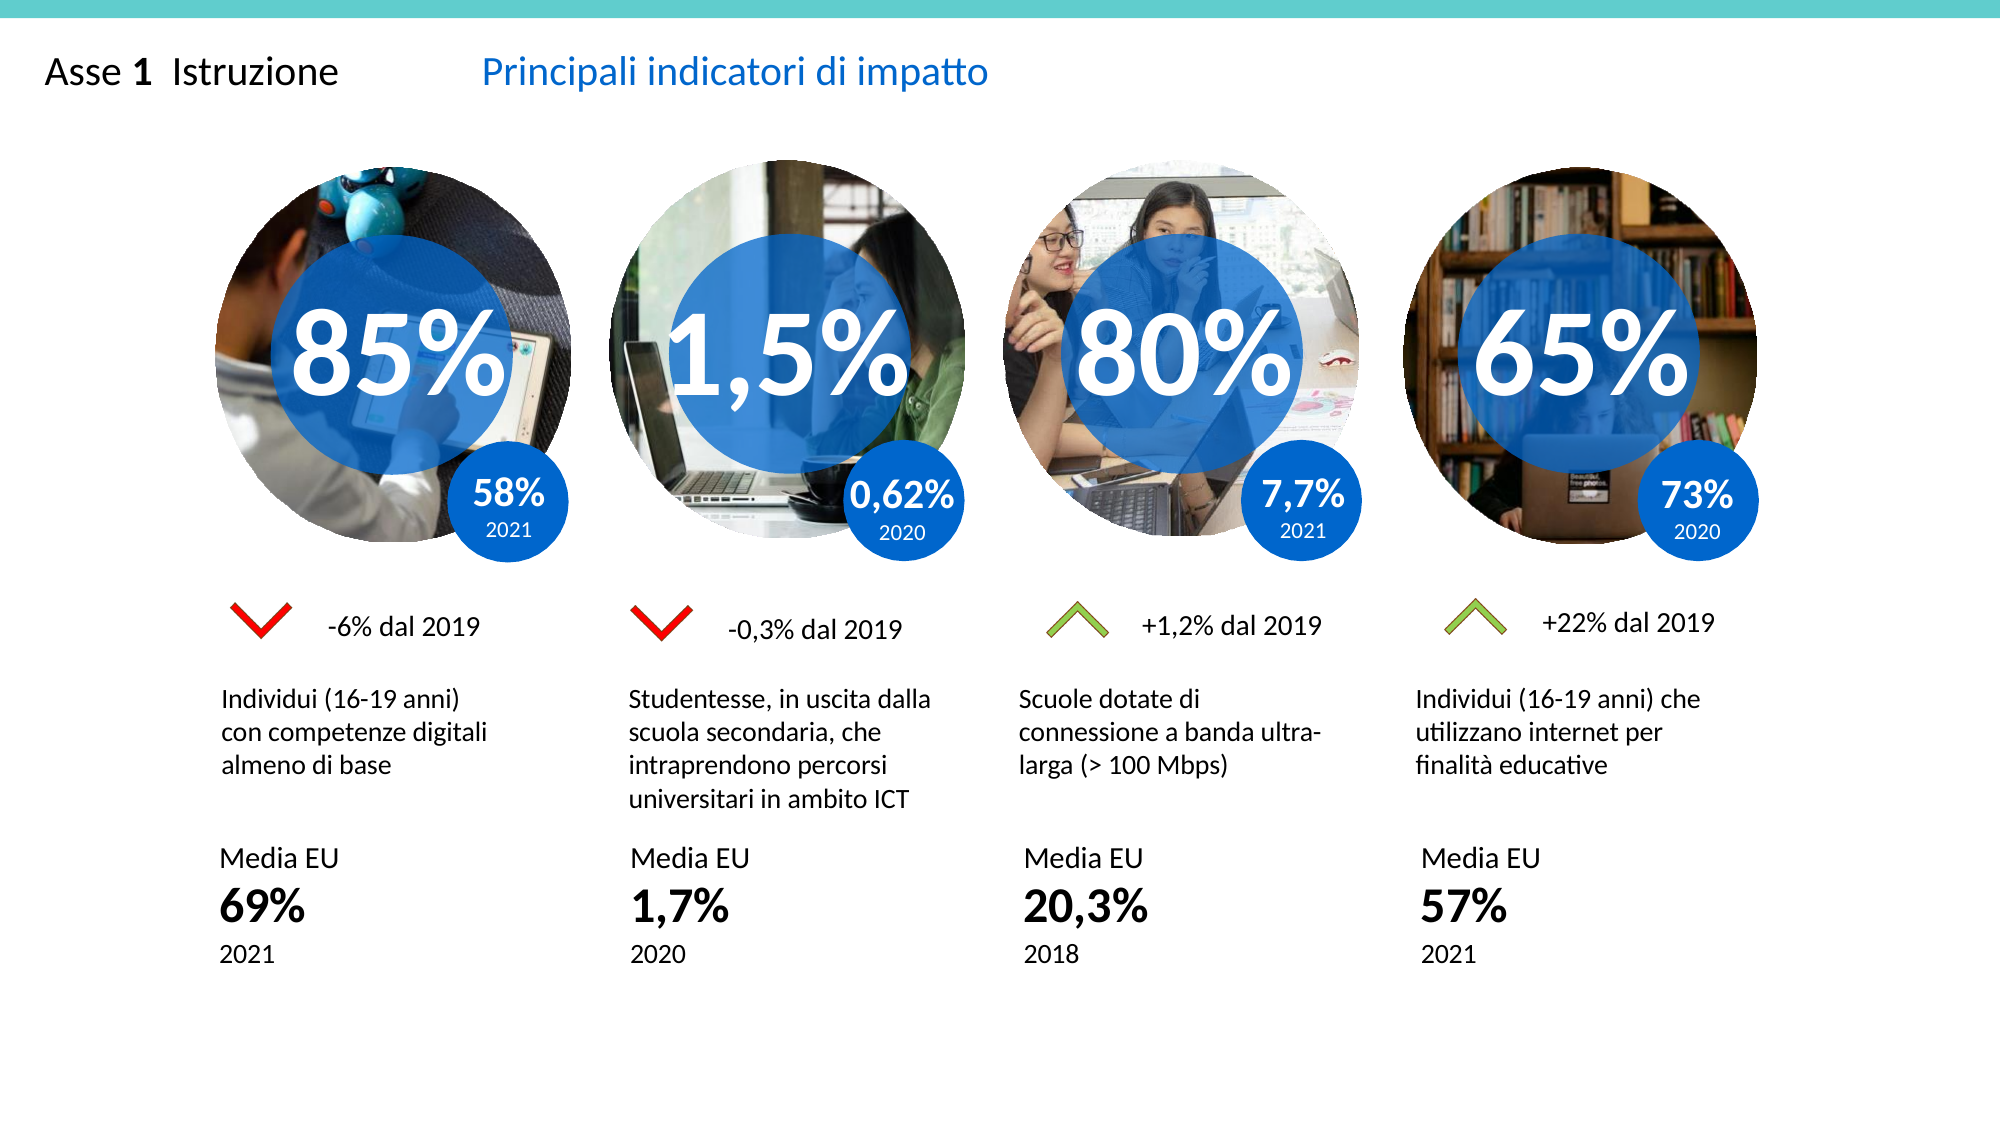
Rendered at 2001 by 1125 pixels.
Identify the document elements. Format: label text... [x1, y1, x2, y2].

text_box Individui (16-19 anni) che utilizzano internet per finalità educative [1412, 677, 1728, 781]
text_box 1,7% 2020 [627, 865, 779, 969]
text_box -0,3% dal 2019 [718, 602, 1004, 653]
text_box 0,62% 2020 [969, 459, 977, 553]
text_box [0, 0, 2000, 19]
picture [1003, 159, 1360, 536]
picture [209, 568, 314, 673]
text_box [214, 166, 571, 563]
text_box 57% 2021 [1418, 865, 1547, 969]
text_box Asse 1 Istruzione Principali indicatori di impatto [24, 23, 1803, 101]
text_box Media EU [1418, 835, 1547, 865]
text_box +22% dal 2019 [1533, 596, 1818, 647]
text_box Media EU [627, 835, 756, 865]
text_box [1060, 233, 1363, 562]
text_box Media EU [216, 835, 345, 865]
text_box 69% 2021 [216, 865, 368, 969]
text_box Individui (16-19 anni) con competenze digitali almeno di base [218, 677, 509, 781]
picture [1423, 564, 1528, 669]
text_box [1457, 233, 1760, 562]
text_box Media EU [1020, 835, 1149, 865]
picture [1403, 166, 1757, 544]
picture [1025, 567, 1130, 672]
text_box -6% dal 2019 [318, 600, 604, 650]
text_box Scuole dotate di connessione a banda ultra-larga (> 100 Mbps) [1016, 677, 1345, 781]
picture [609, 570, 714, 675]
text_box Studentesse, in uscita dalla scuola secondaria, che intraprendono percorsi universitari in ambito ICT [625, 677, 961, 814]
text_box +1,2% dal 2019 [1135, 599, 1418, 650]
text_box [668, 233, 965, 562]
text_box 20,3% 2018 [1020, 865, 1172, 969]
picture [609, 159, 965, 539]
